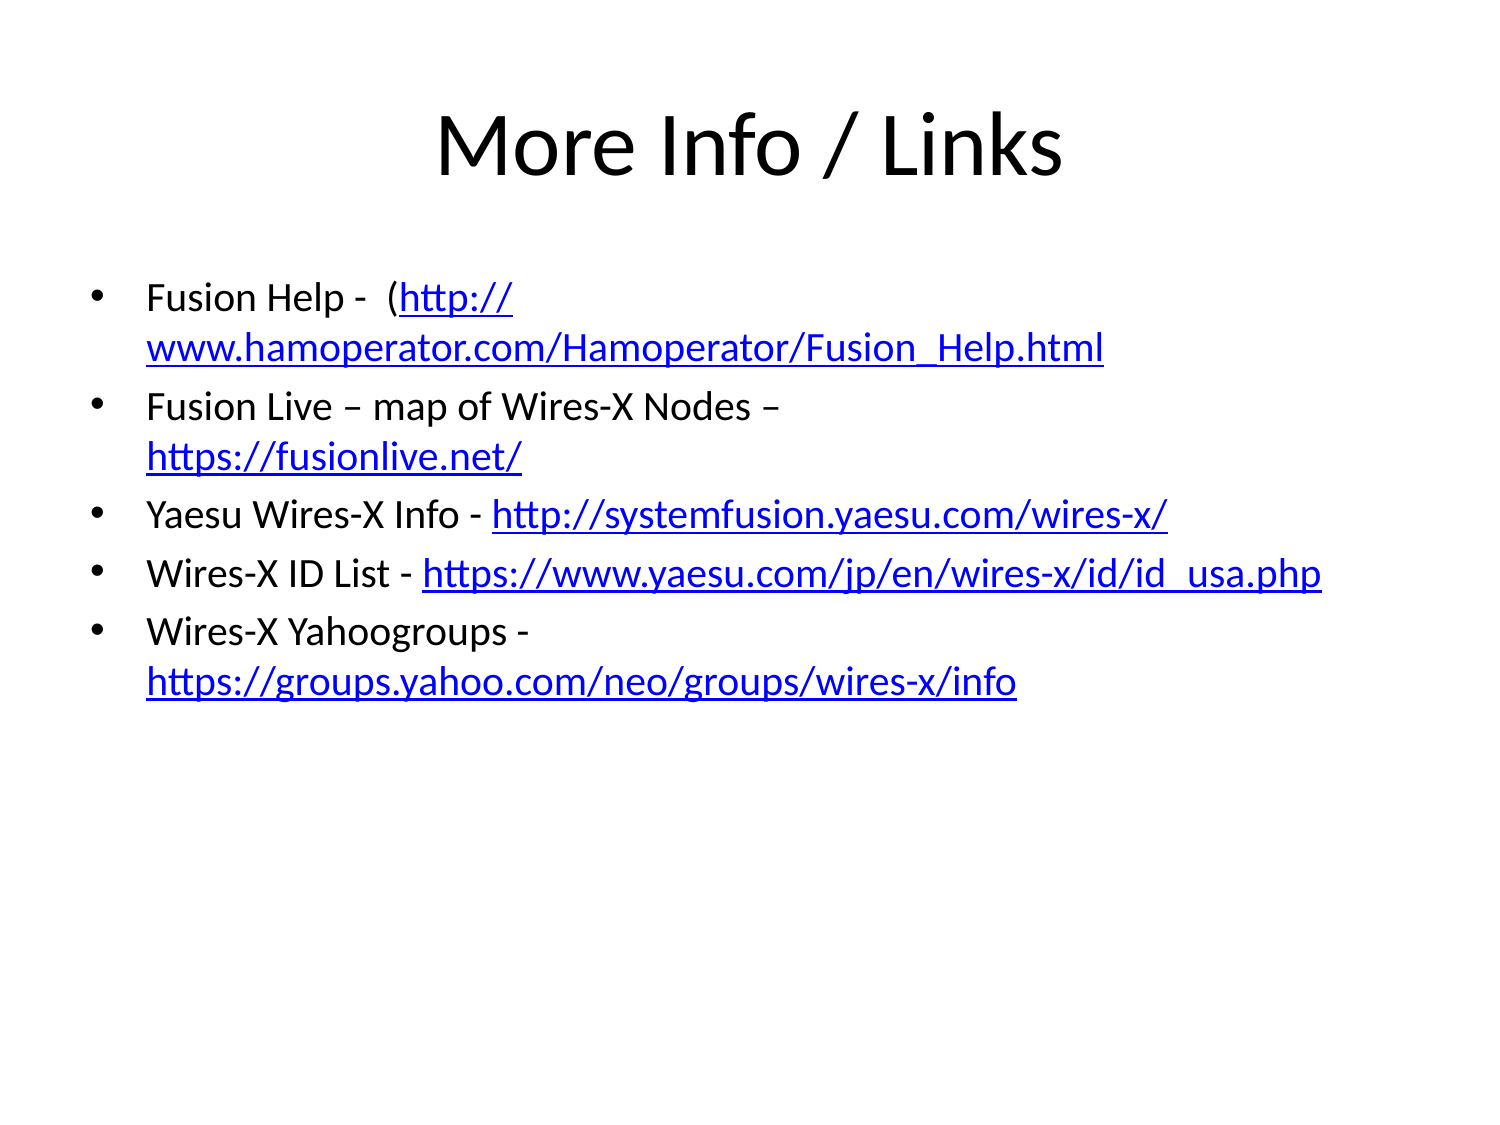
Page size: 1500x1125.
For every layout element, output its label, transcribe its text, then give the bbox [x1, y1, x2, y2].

list Fusion Help - (http://www.hamoperator.com/Hamoperator/Fusion_Help.html Fusion Live – map of Wires-X Nodes – https://fusionlive.net/ Yaesu Wires-X Info - http://systemfusion.yaesu.com/wires-x/ Wires-X ID List - https://www.yaesu.com/jp/en/wires-x/id/id_usa.php Wires-X Yahoogroups - https://groups.yahoo.com/neo/groups/wires-x/info [75, 262, 1425, 1005]
title More Info / Links [75, 45, 1425, 233]
